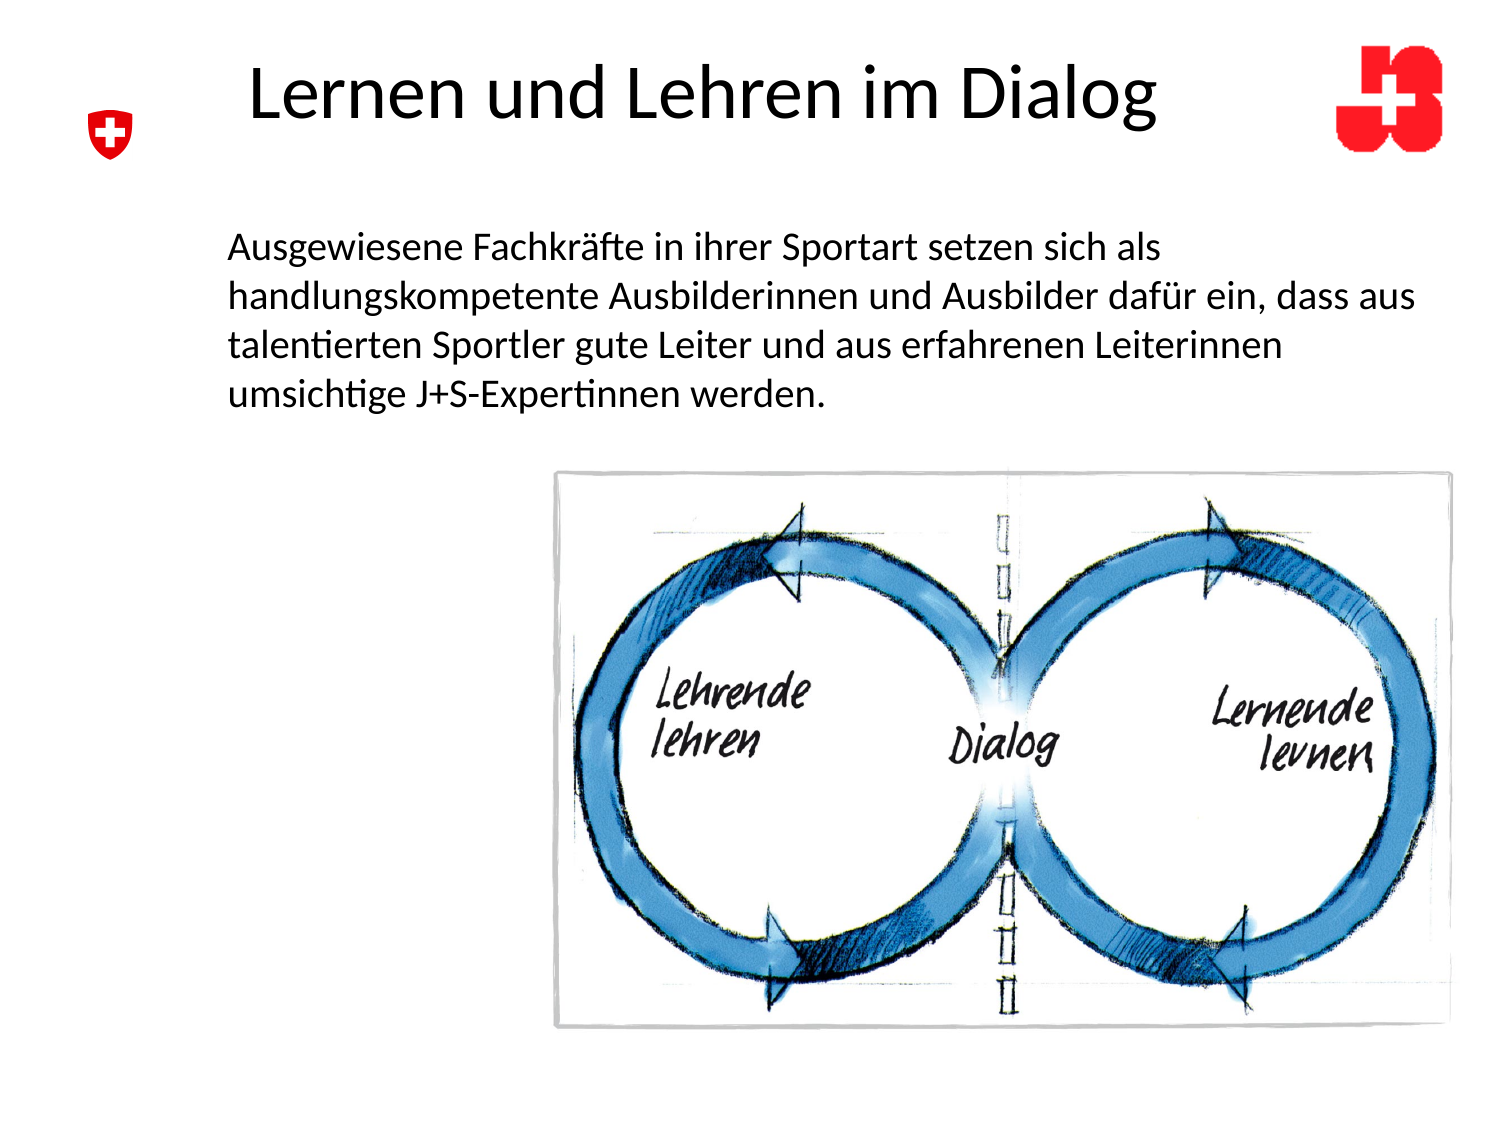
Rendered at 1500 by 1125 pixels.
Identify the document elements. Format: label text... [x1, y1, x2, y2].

picture [1316, 40, 1474, 168]
picture [537, 460, 1476, 1035]
list Ausgewiesene Fachkräfte in ihrer Sportart setzen sich als handlungskompetente Ausbilderinnen und Ausbilder dafür ein, dass aus talentierten Sportler gute Leiter und aus erfahrenen Leiterinnen umsichtige J+S-Expertinnen werden. [212, 212, 1439, 425]
picture [88, 110, 133, 161]
title Lernen und Lehren im Dialog [195, 0, 1213, 175]
